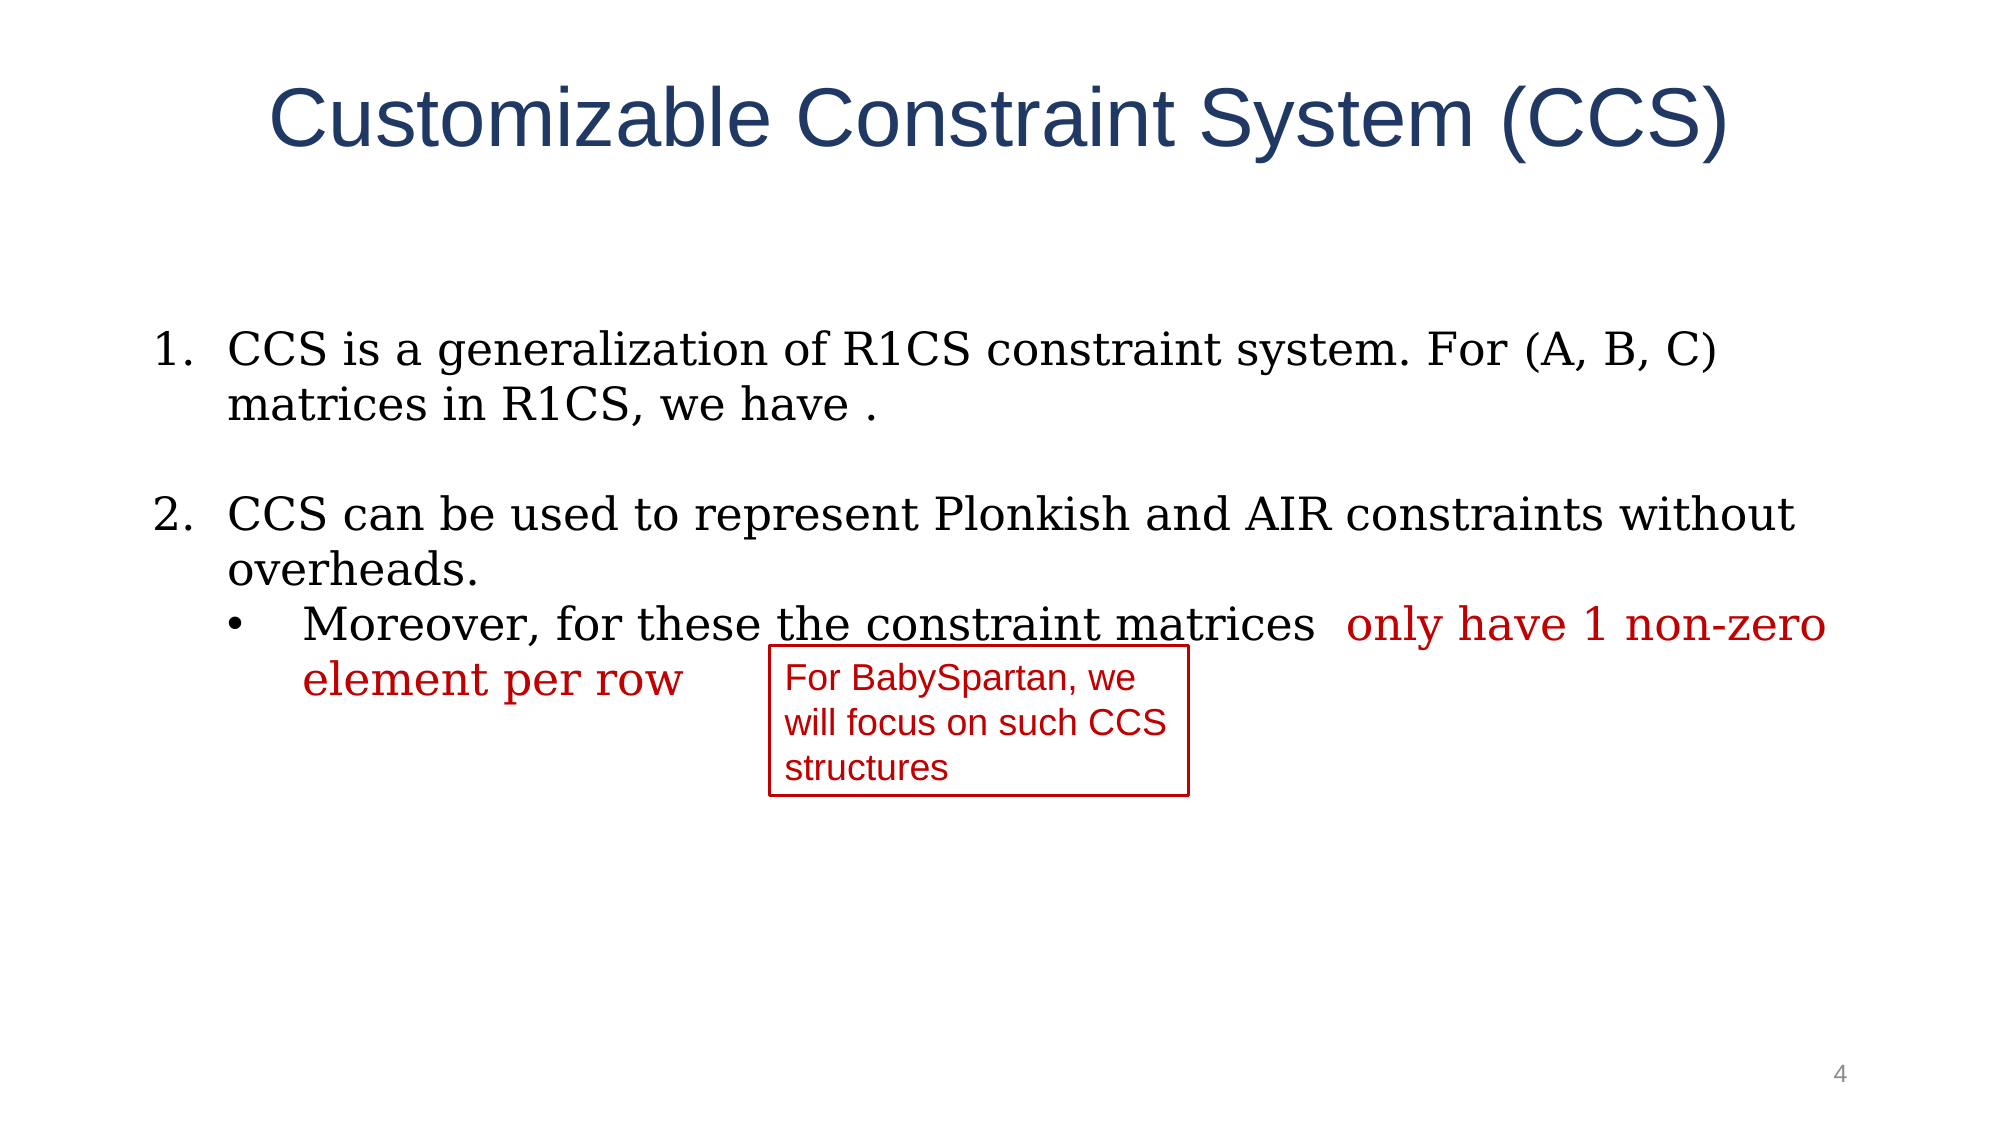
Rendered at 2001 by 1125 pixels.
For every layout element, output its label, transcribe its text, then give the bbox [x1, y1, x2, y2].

slide_number 4 [1412, 1042, 1863, 1103]
text_box For BabySpartan, we will focus on such CCS structures [769, 645, 1189, 796]
title Customizable Constraint System (CCS) [137, 59, 1863, 180]
